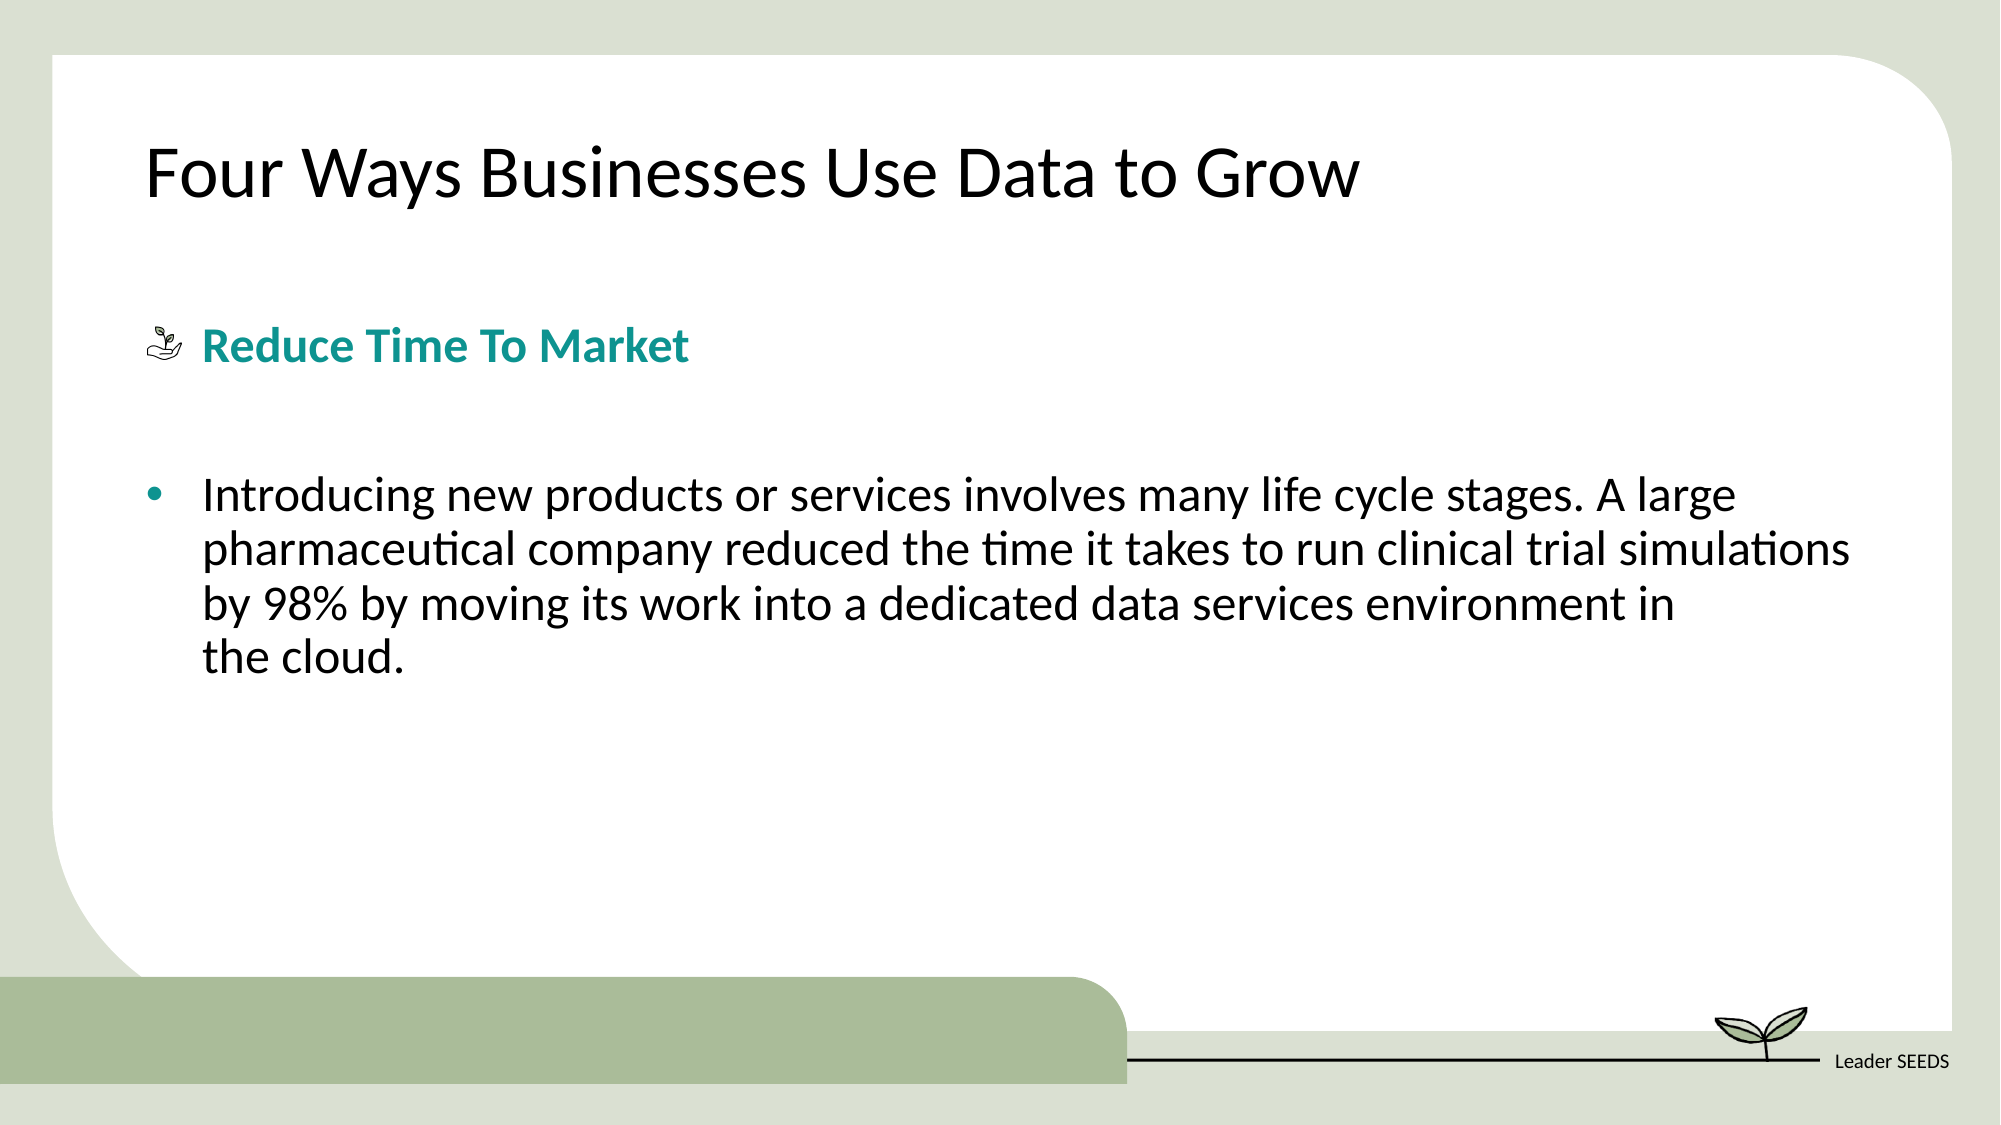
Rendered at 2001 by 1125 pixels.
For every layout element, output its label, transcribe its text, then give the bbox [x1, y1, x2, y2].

picture [145, 325, 184, 361]
list Reduce Time To Market Introducing new products or services involves many life cycle stages. A large pharmaceutical company reduced the time it takes to run clinical trial simulations by 98% by moving its work into a dedicated data services environment in the cloud. [130, 311, 1869, 968]
list Four Ways Businesses Use Data to Grow [130, 124, 1869, 257]
